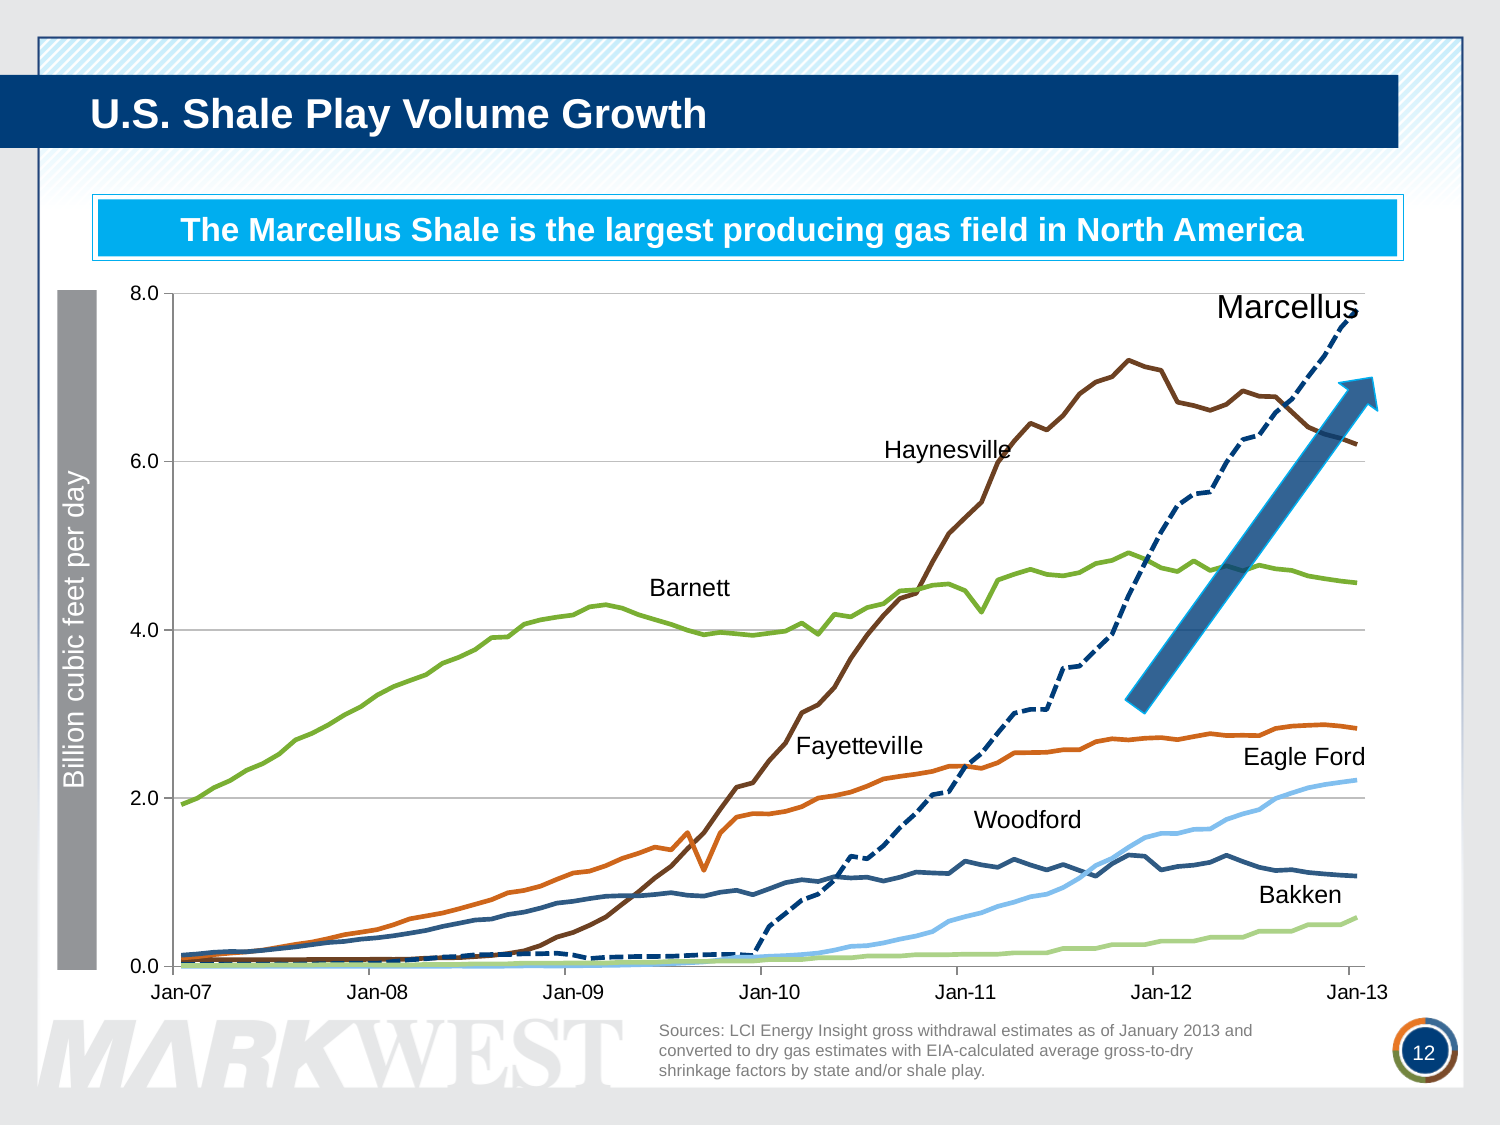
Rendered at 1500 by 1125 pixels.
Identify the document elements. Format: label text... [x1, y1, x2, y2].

chart [103, 266, 1415, 1020]
title U.S. Shale Play Volume Growth [0, 74, 1400, 150]
picture [0, 0, 1500, 1125]
slide_number 12 [1405, 1039, 1443, 1070]
text_box Billion cubic feet per day [55, 288, 98, 972]
text_box Sources: LCI Energy Insight gross withdrawal estimates as of January 2013 and converted to dry gas estimates with EIA-calculated average gross-to-dry shrinkage factors by state and/or shale play. [644, 1027, 1277, 1087]
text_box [91, 194, 1404, 262]
